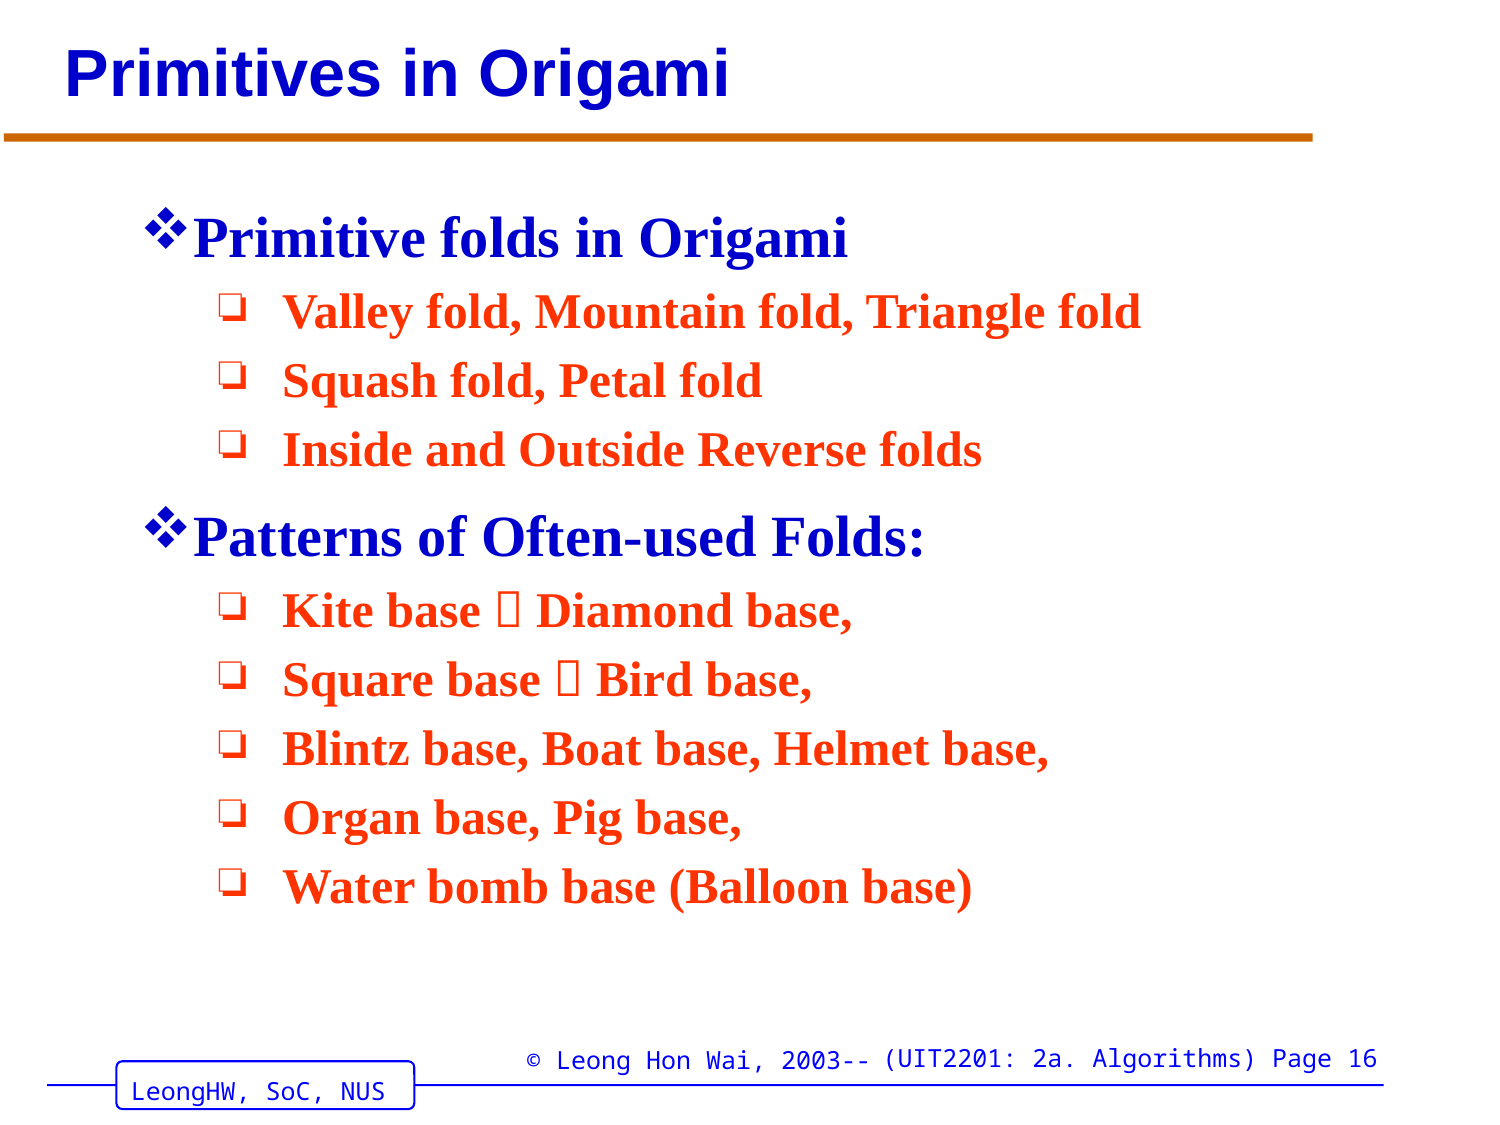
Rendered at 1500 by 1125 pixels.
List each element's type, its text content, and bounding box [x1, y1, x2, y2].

title Primitives in Origami [49, 24, 1396, 126]
list Primitive folds in Origami Valley fold, Mountain fold, Triangle fold Squash fold, Petal fold Inside and Outside Reverse folds Patterns of Often-used Folds: Kite base  Diamond base, Square base  Bird base, Blintz base, Boat base, Helmet base, Organ base, Pig base, Water bomb base (Balloon base) [124, 199, 1401, 1001]
